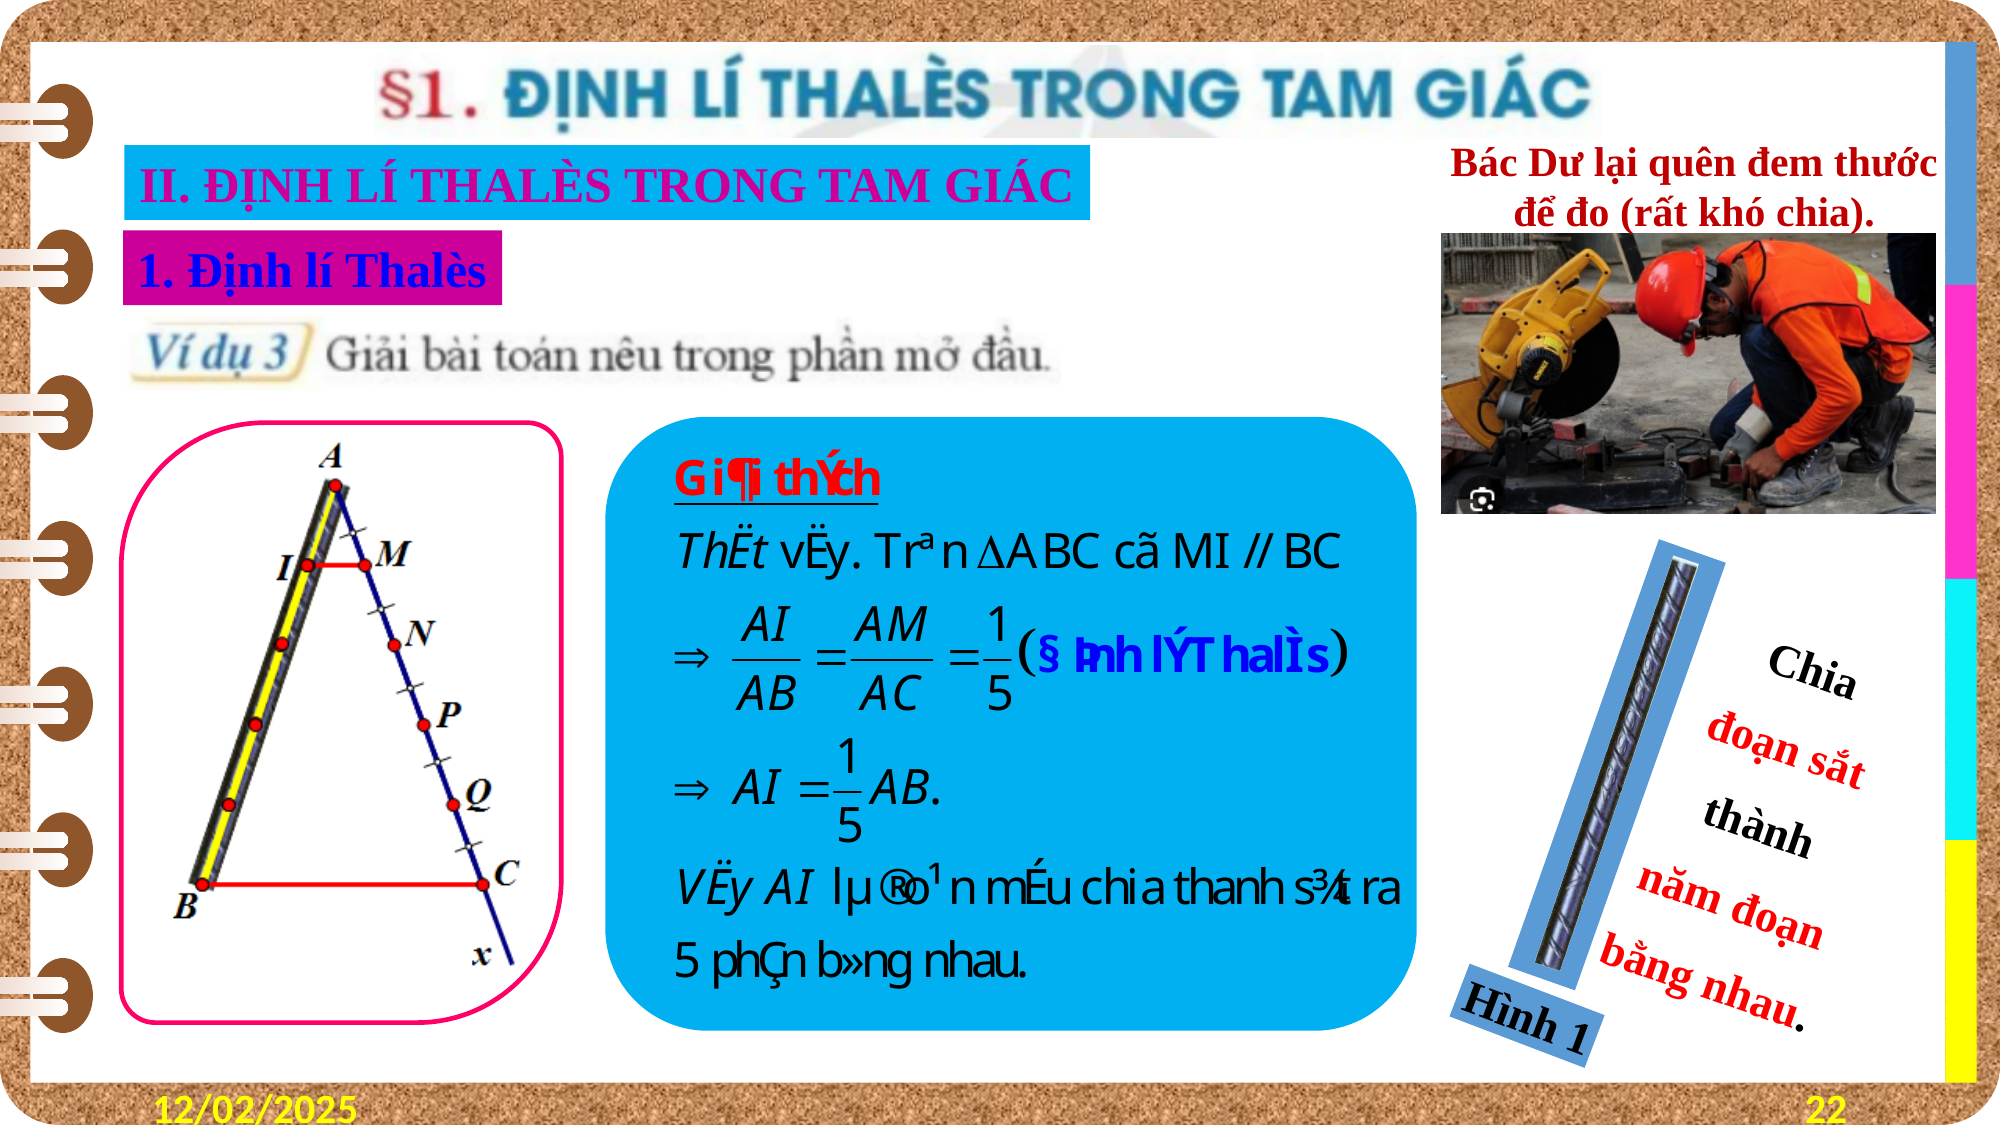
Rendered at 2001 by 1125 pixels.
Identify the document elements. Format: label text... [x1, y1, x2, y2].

picture [0, 579, 30, 686]
picture [0, 994, 30, 999]
picture [0, 724, 30, 832]
picture [0, 557, 30, 562]
text_box 1. Định lí Thalès [123, 230, 503, 306]
picture [0, 411, 30, 416]
picture [0, 870, 30, 977]
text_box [1446, 538, 1891, 1053]
text_box [604, 415, 1390, 1032]
picture [0, 703, 30, 708]
picture [0, 848, 30, 853]
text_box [666, 446, 1406, 999]
text_box Bác Dư lại quên đem thước để đo (rất khó chia). [1416, 127, 1972, 243]
text_box [120, 455, 524, 1024]
picture [0, 120, 30, 125]
picture [0, 0, 2001, 1125]
text_box [1406, 471, 1418, 977]
text_box II. ĐỊNH LÍ THALÈS TRONG TAM GIÁC [124, 145, 1091, 220]
text_box [198, 421, 563, 968]
picture [1441, 233, 1936, 515]
picture [0, 287, 30, 394]
picture [374, 45, 1602, 138]
picture [0, 433, 30, 540]
picture [118, 315, 1068, 391]
picture [0, 265, 30, 271]
picture [172, 438, 532, 978]
picture [0, 142, 30, 249]
